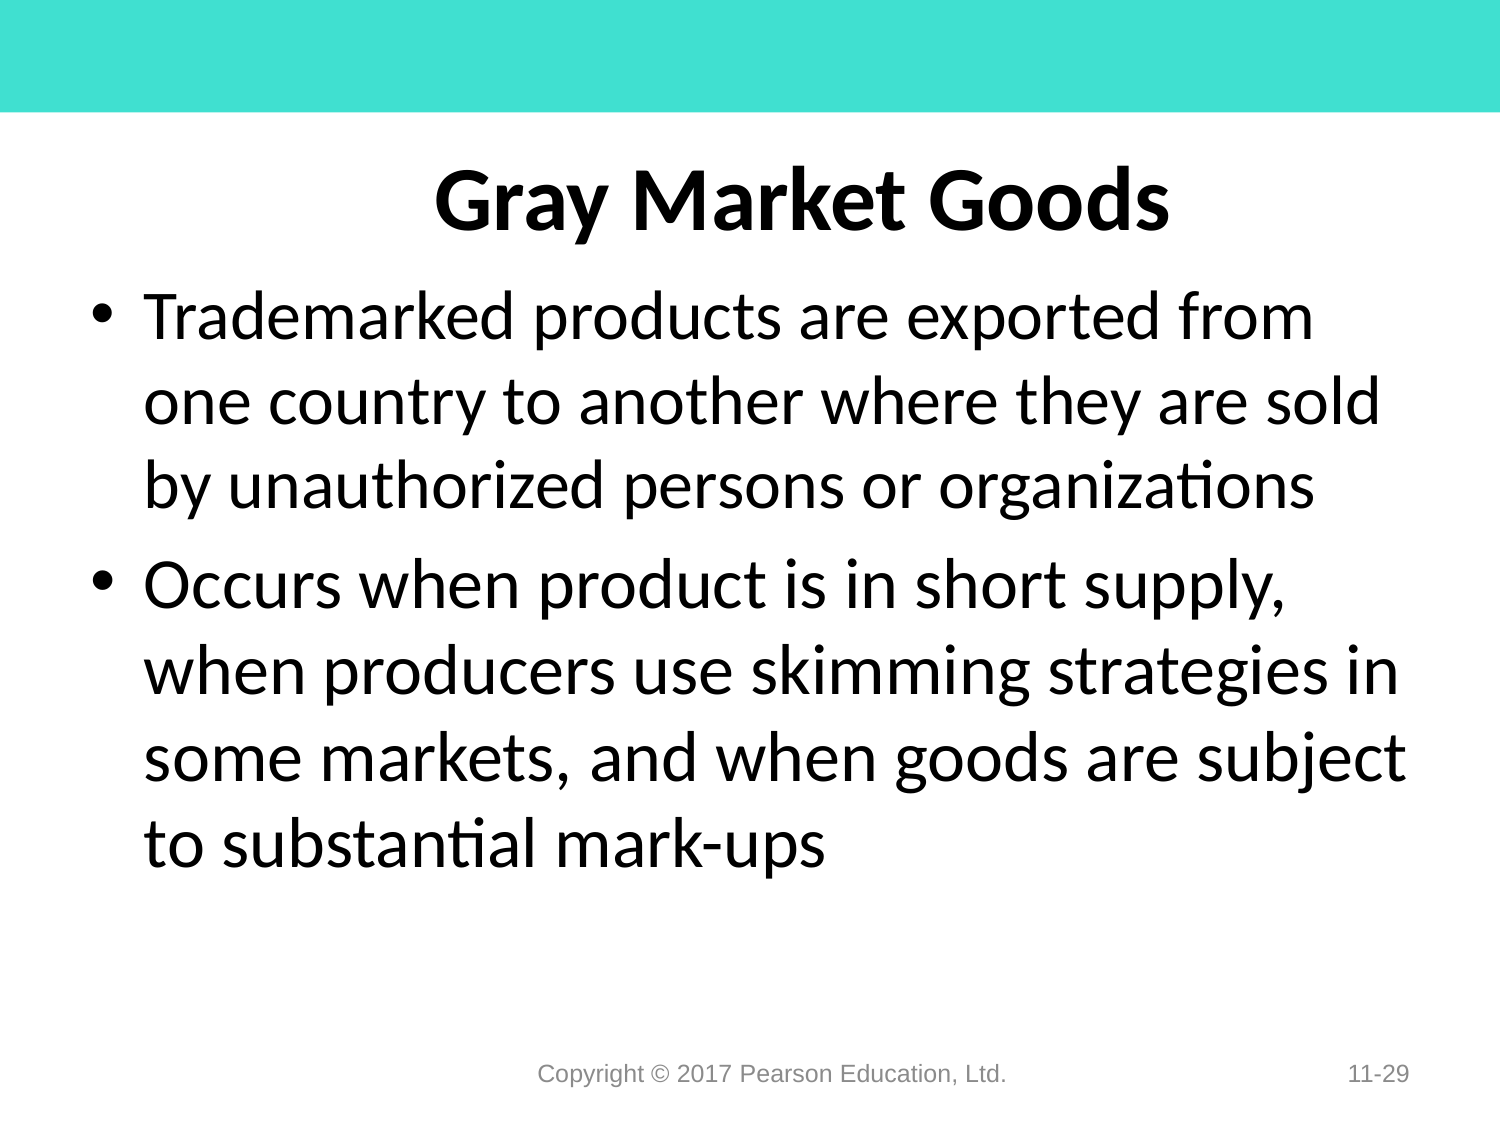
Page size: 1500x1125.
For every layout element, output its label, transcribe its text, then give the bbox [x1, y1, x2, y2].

slide_number 11-29 [1074, 1042, 1425, 1103]
title Gray Market Goods [209, 99, 1397, 262]
list Trademarked products are exported from one country to another where they are sold by unauthorized persons or organizations Occurs when product is in short supply, when producers use skimming strategies in some markets, and when goods are subject to substantial mark-ups [75, 262, 1425, 952]
footer Copyright © 2017 Pearson Education, Ltd. [500, 1042, 1046, 1103]
